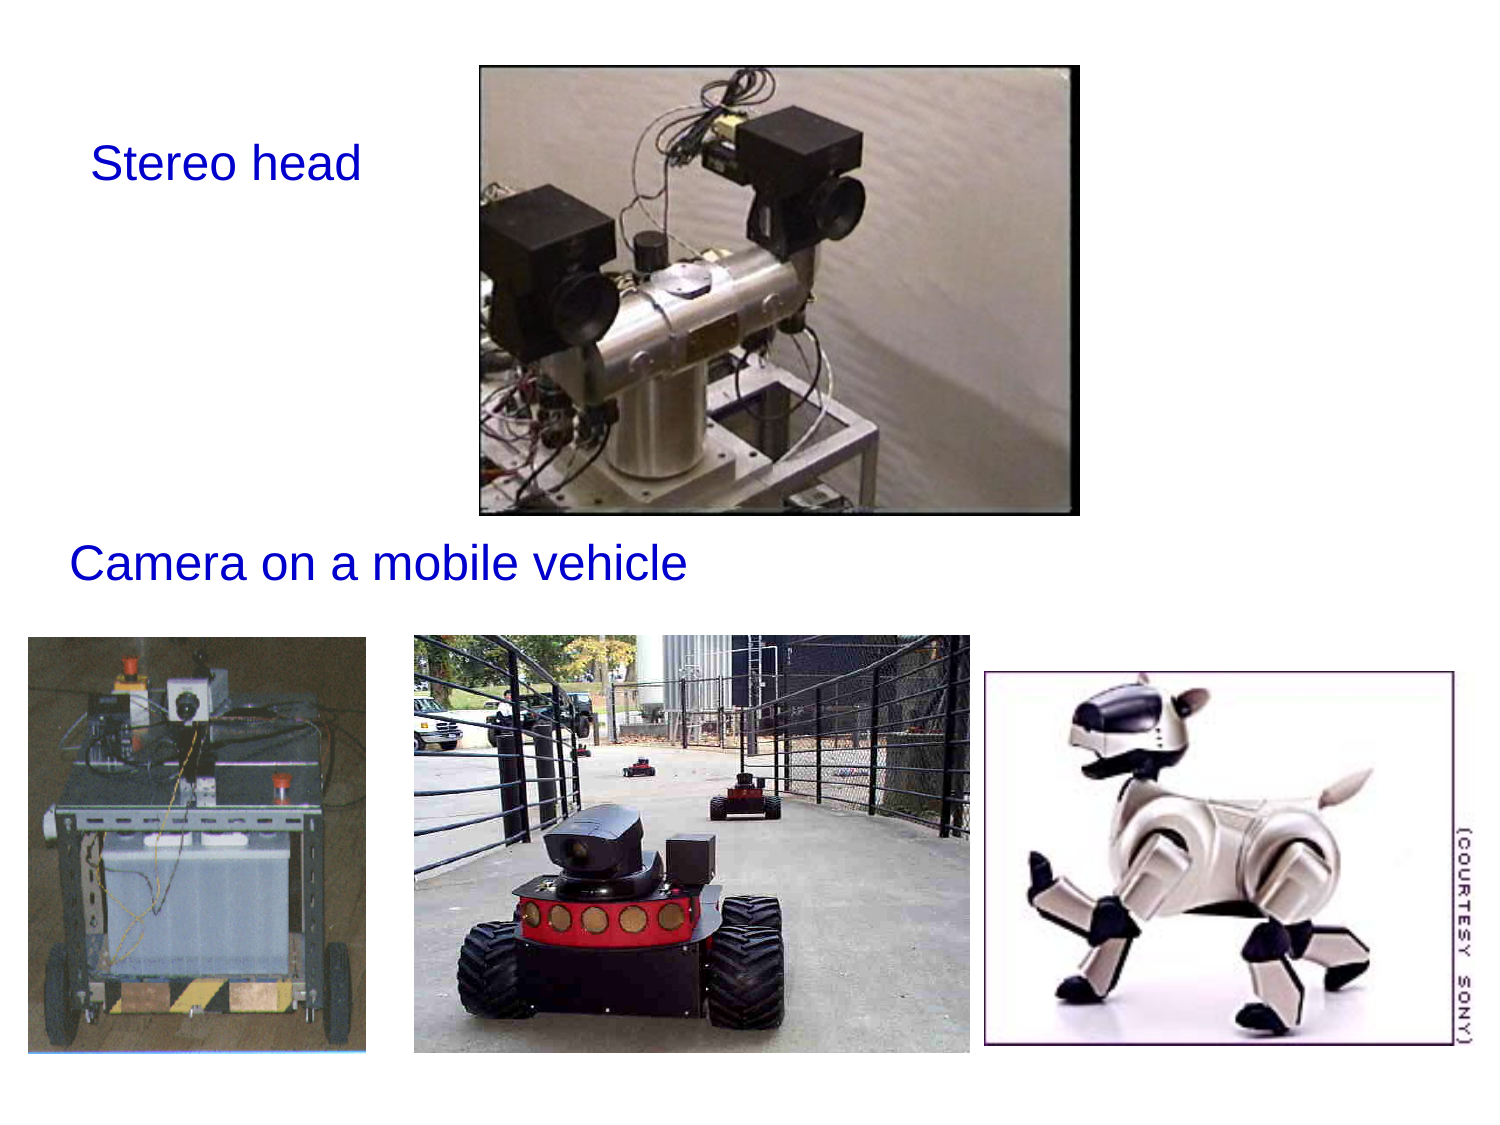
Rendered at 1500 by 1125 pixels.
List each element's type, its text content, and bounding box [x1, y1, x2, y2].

text_box Stereo head [74, 122, 474, 198]
picture [984, 671, 1475, 1047]
picture [414, 635, 970, 1053]
text_box Camera on a mobile vehicle [54, 522, 765, 598]
picture [479, 65, 1080, 516]
picture [28, 637, 366, 1055]
